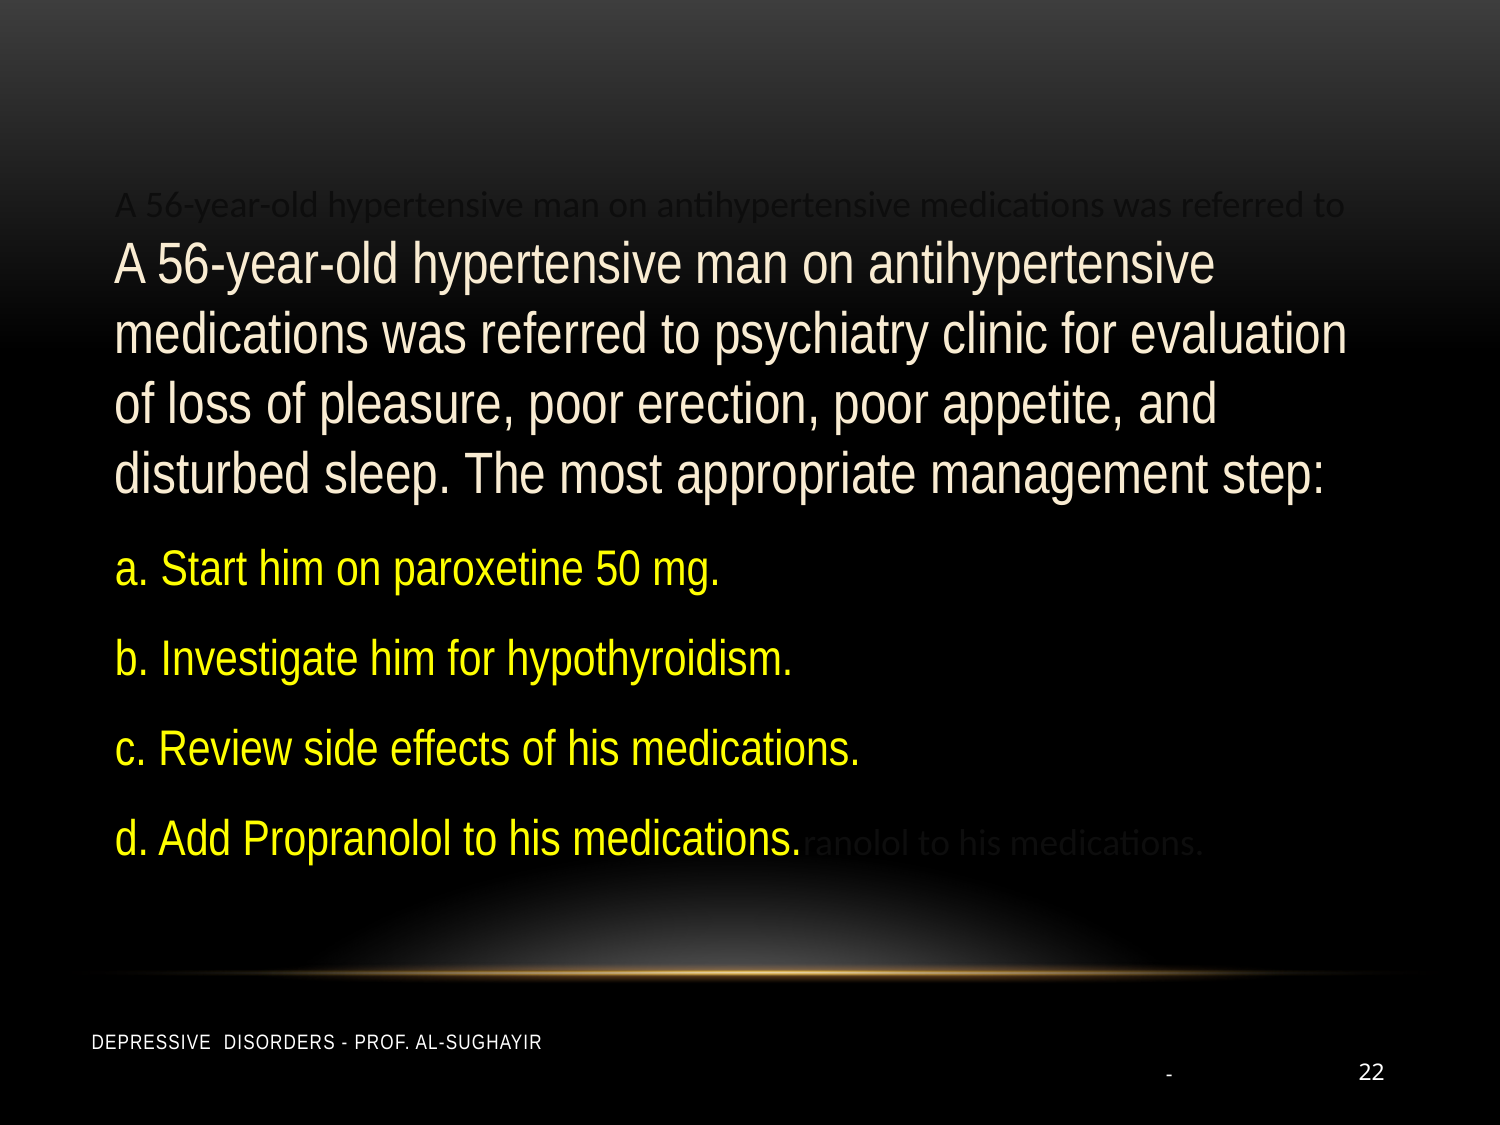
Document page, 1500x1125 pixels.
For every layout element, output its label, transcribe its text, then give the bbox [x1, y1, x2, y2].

footer Depressive Disorders - Prof. Al-Sughayir [76, 1011, 644, 1072]
slide_number 22 [1237, 1042, 1400, 1103]
slide_number - [937, 1042, 1188, 1103]
picture [0, 0, 1500, 1125]
text_box A 56-year-old hypertensive man on antihypertensive medications was referred to A 56-year-old hypertensive man on antihypertensive medications was referred to psychiatry clinic for evaluation of loss of pleasure, poor erection, poor appetite, and disturbed sleep. The most appropriate management step: a. Start him on paroxetine 50 mg. b. Investigate him for hypothyroidism. c. Review side effects of his medications. d. Add Propranolol to his medications.ranolol to his medications. [100, 172, 1376, 873]
